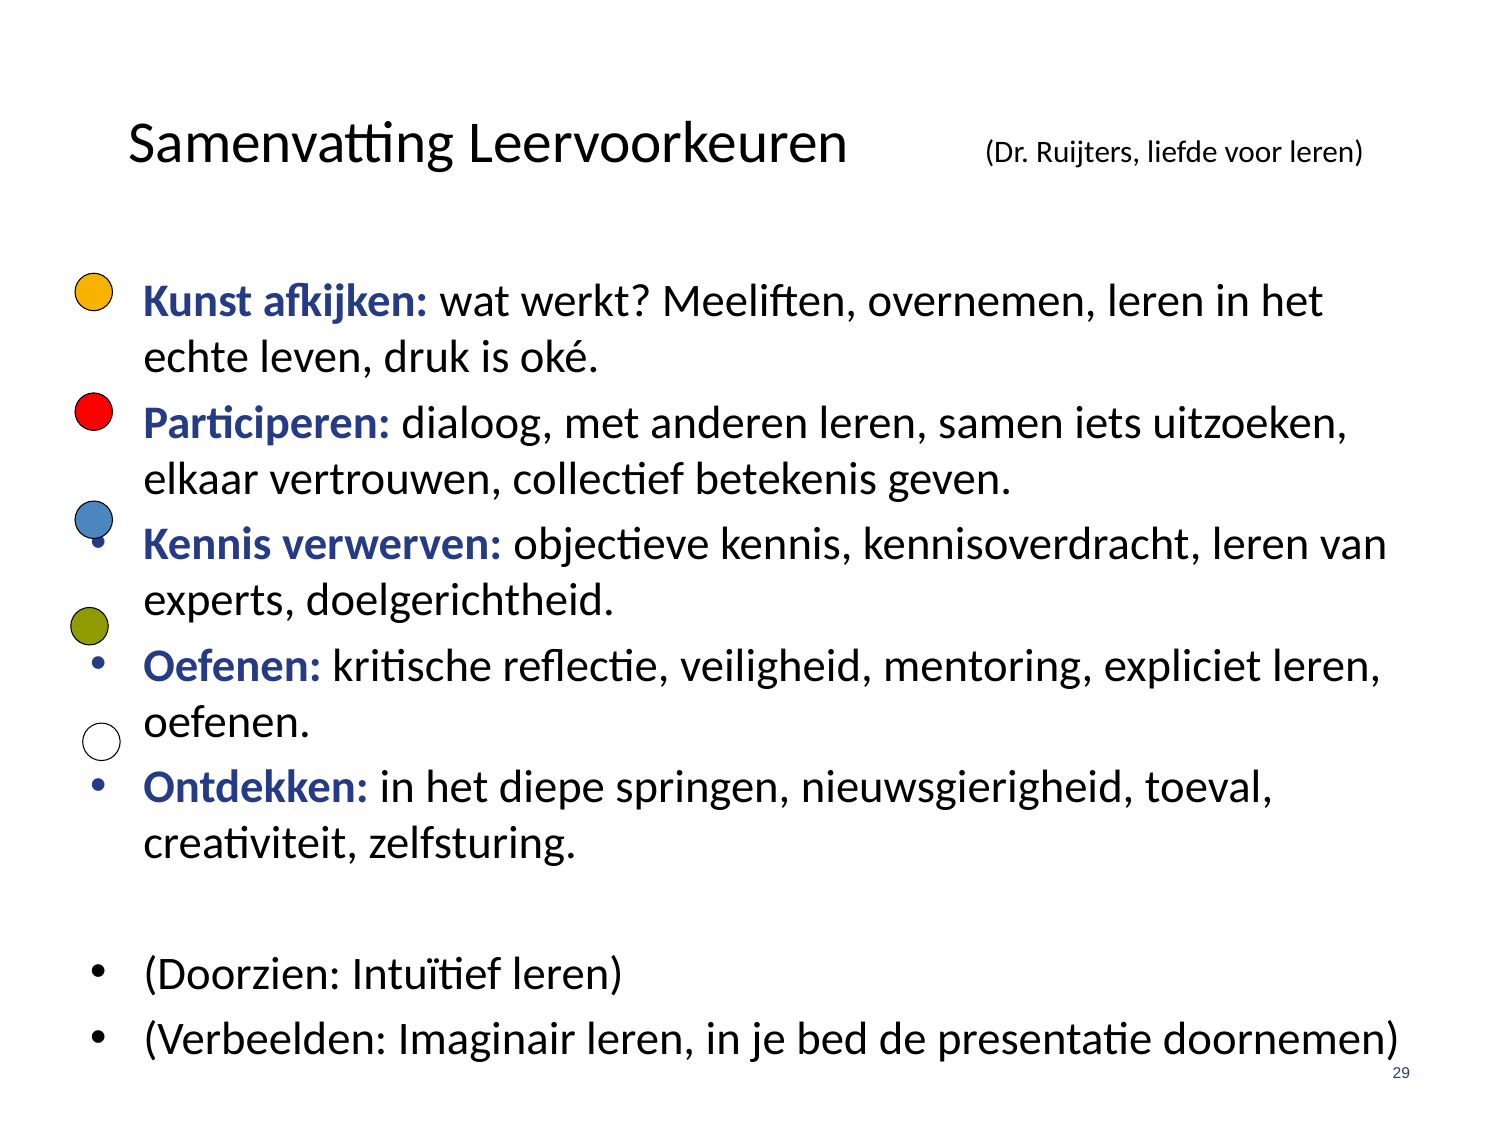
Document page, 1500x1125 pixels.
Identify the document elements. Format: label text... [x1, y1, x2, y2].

text_box [75, 501, 113, 539]
text_box [82, 723, 121, 761]
text_box [70, 607, 109, 645]
text_box [75, 273, 113, 311]
title Samenvatting Leervoorkeuren (Dr. Ruijters, liefde voor leren) [75, 45, 1425, 233]
list Kunst afkijken: wat werkt? Meeliften, overnemen, leren in het echte leven, druk is oké. Participeren: dialoog, met anderen leren, samen iets uitzoeken, elkaar vertrouwen, collectief betekenis geven. Kennis verwerven: objectieve kennis, kennisoverdracht, leren van experts, doelgerichtheid. Oefenen: kritische reflectie, veiligheid, mentoring, expliciet leren, oefenen. Ontdekken: in het diepe springen, nieuwsgierigheid, toeval, creativiteit, zelfsturing. (Doorzien: Intuïtief leren) (Verbeelden: Imaginair leren, in je bed de presentatie doornemen) [75, 262, 1425, 1103]
text_box [75, 392, 113, 431]
